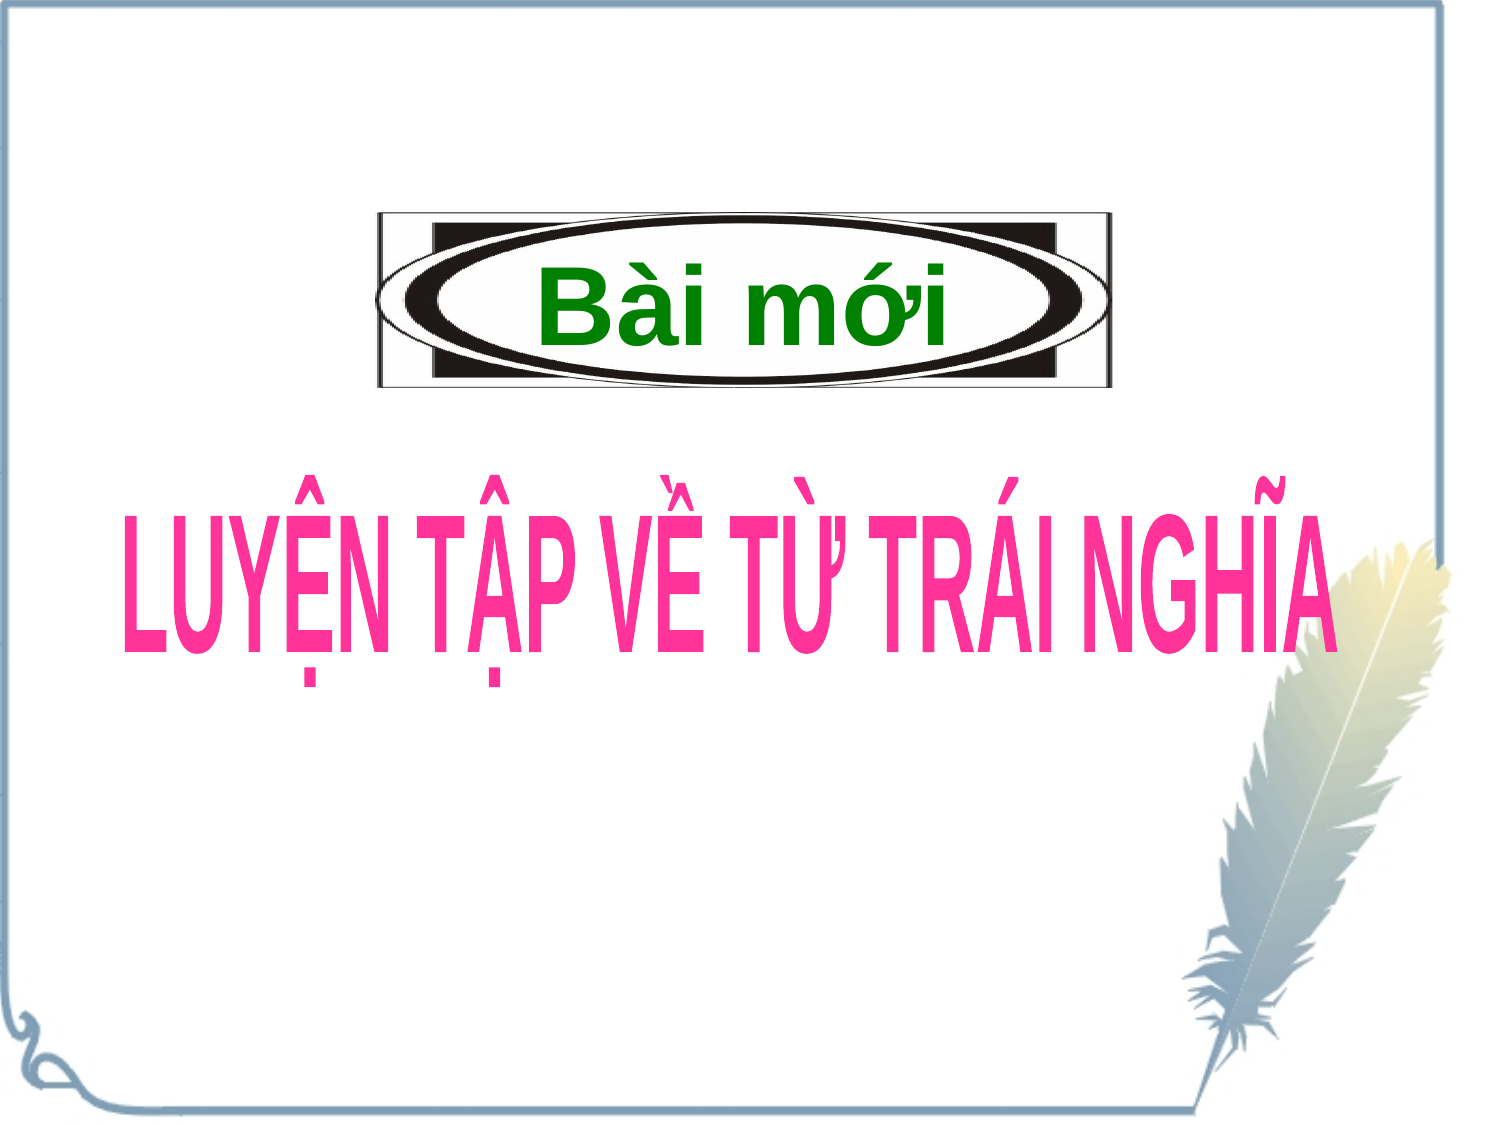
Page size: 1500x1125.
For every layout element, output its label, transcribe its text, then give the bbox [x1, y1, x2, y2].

title Bài mới [374, 212, 1113, 388]
picture [0, 0, 1500, 1125]
